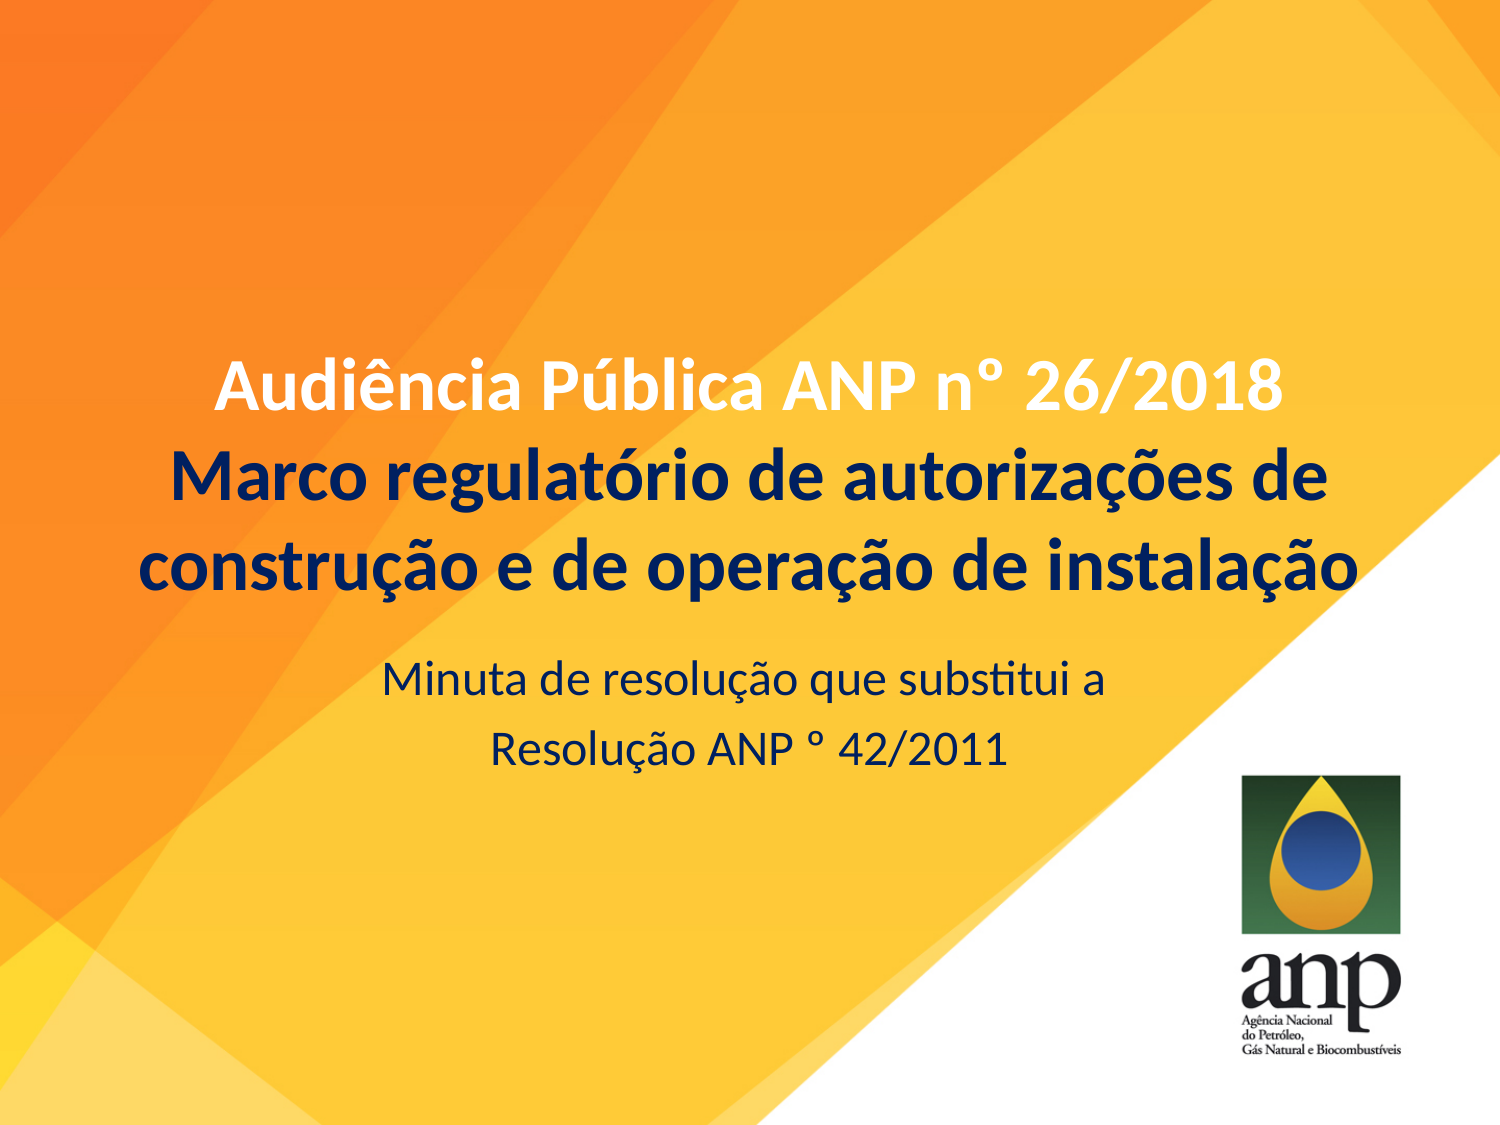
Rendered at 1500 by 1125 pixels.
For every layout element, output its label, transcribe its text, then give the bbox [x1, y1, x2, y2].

subtitle Minuta de resolução que substitui a Resolução ANP º 42/2011 [225, 637, 1275, 925]
picture [0, 0, 1500, 1125]
title Audiência Pública ANP nº 26/2018 Marco regulatório de autorizações de construção e de operação de instalação [112, 349, 1388, 591]
